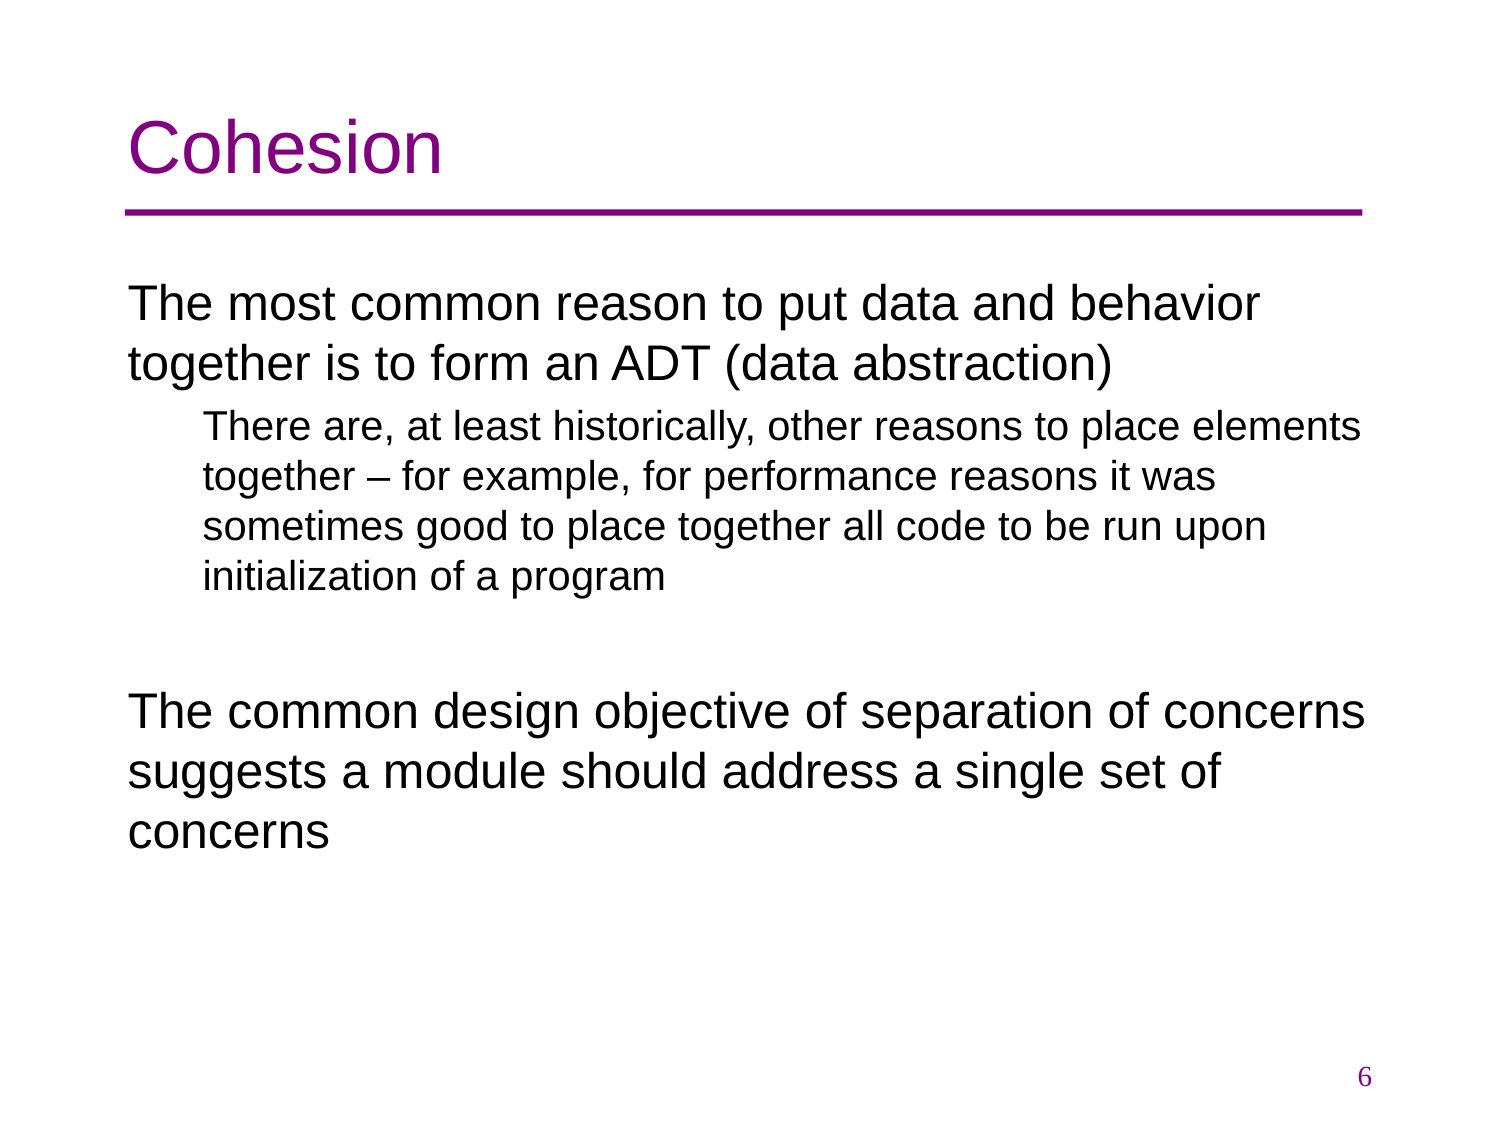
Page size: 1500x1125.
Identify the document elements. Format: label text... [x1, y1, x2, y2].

list The most common reason to put data and behavior together is to form an ADT (data abstraction) There are, at least historically, other reasons to place elements together – for example, for performance reasons it was sometimes good to place together all code to be run upon initialization of a program The common design objective of separation of concerns suggests a module should address a single set of concerns [112, 262, 1388, 1063]
slide_number 6 [1074, 1049, 1388, 1125]
title Cohesion [112, 50, 1388, 238]
